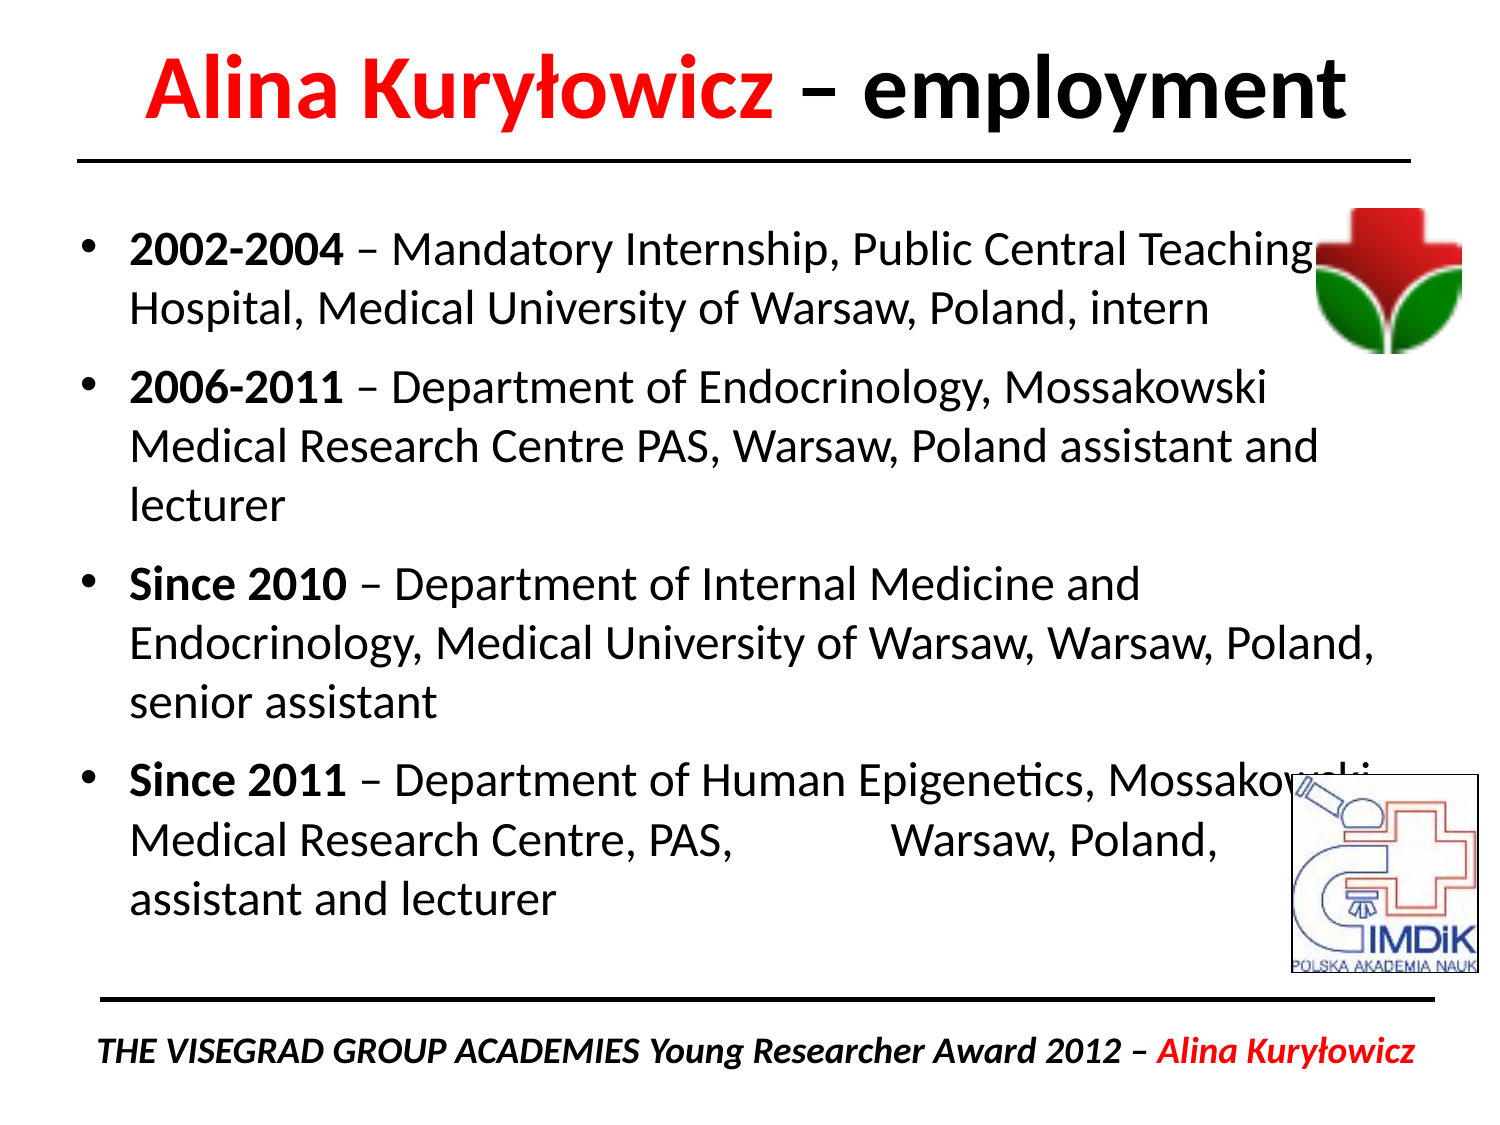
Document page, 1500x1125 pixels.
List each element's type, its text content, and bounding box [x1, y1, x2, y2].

picture [1292, 774, 1478, 973]
text_box 2002-2004 – Mandatory Internship, Public Central Teaching Hospital, Medical University of Warsaw, Poland, intern 2006-2011 – Department of Endocrinology, Mossakowski Medical Research Centre PAS, Warsaw, Poland assistant and lecturer Since 2010 – Department of Internal Medicine and Endocrinology, Medical University of Warsaw, Warsaw, Poland, senior assistant Since 2011 – Department of Human Epigenetics, Mossakowski Medical Research Centre, PAS, Warsaw, Poland, assistant and lecturer [65, 208, 1416, 952]
text_box The Visegrad Group Academies Young Researcher Award 2012 – Alina Kuryłowicz [76, 1018, 1436, 1124]
text_box Alina Kuryłowicz – employment [72, 19, 1423, 207]
picture [1316, 208, 1463, 355]
